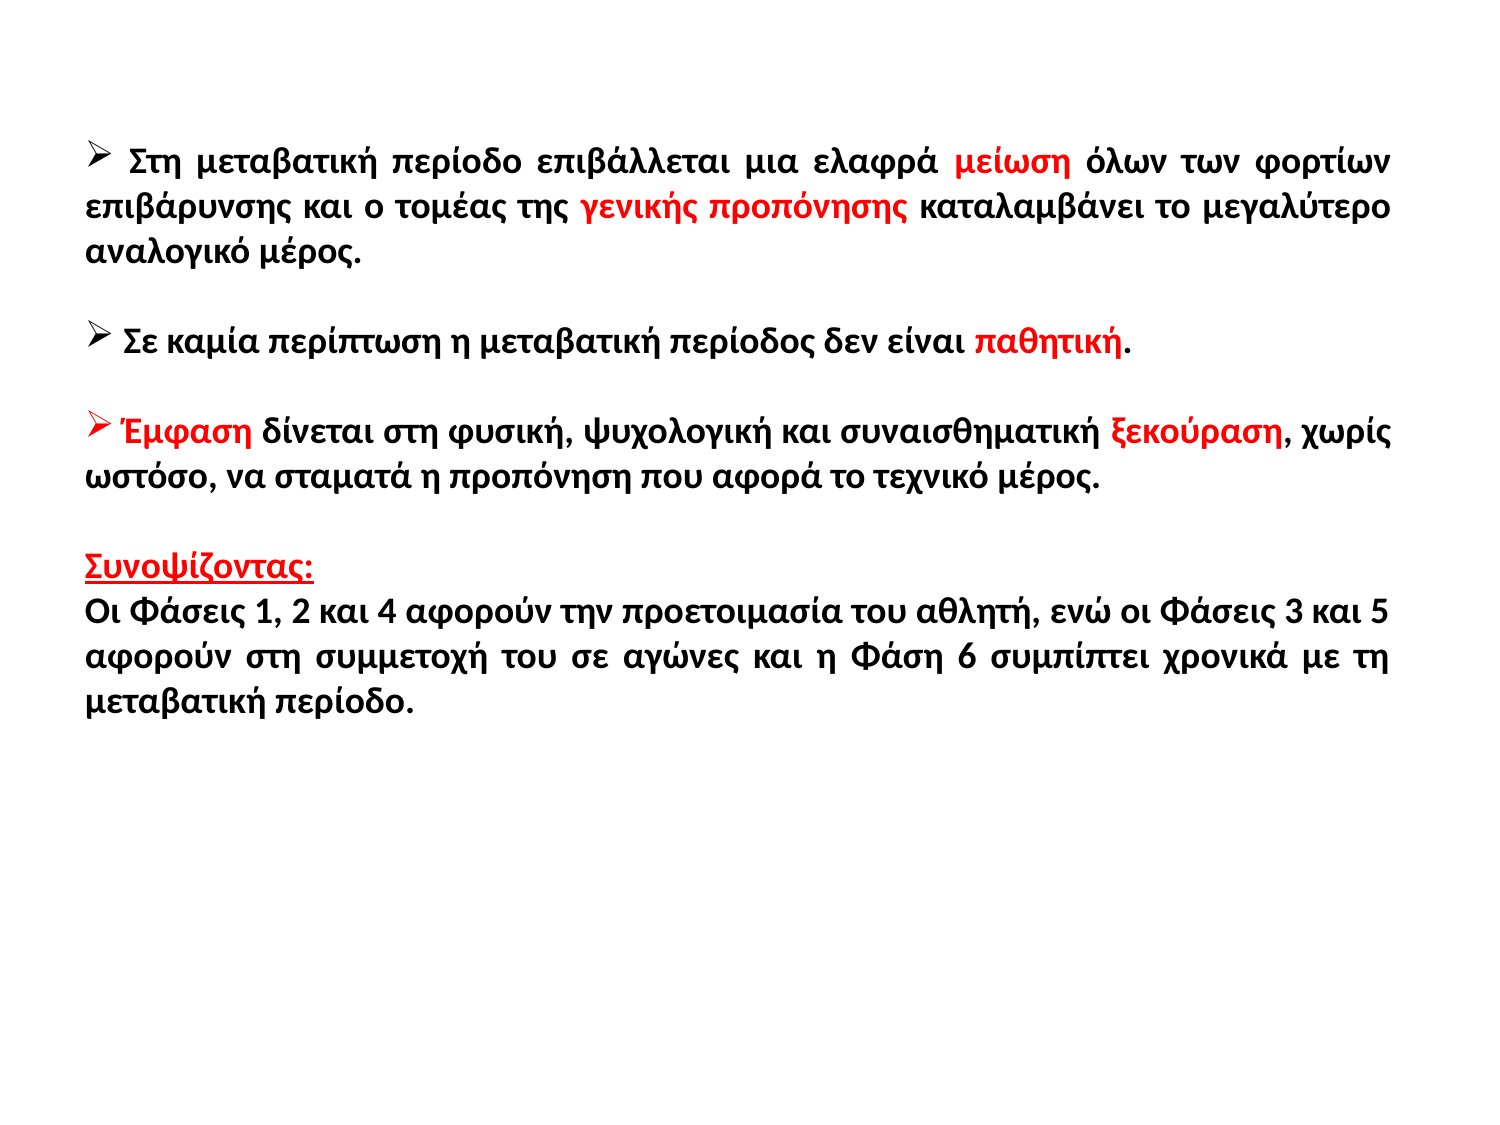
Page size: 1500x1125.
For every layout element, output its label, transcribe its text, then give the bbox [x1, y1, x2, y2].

text_box Στη μεταβατική περίοδο επιβάλλεται μια ελαφρά μείωση όλων των φορτίων επιβάρυνσης και ο τομέας της γενικής προπόνησης καταλαμβάνει το μεγαλύτερο αναλογικό μέρος. Σε καμία περίπτωση η μεταβατική περίοδος δεν είναι παθητική. Έμφαση δίνεται στη φυσική, ψυχολογική και συναισθηματική ξεκούραση, χωρίς ωστόσο, να σταματά η προπόνηση που αφορά το τεχνικό μέρος. Συνοψίζοντας: Οι Φάσεις 1, 2 και 4 αφορούν την προετοιμασία του αθλητή, ενώ οι Φάσεις 3 και 5 αφορούν στη συμμετοχή του σε αγώνες και η Φάση 6 συμπίπτει χρονικά με τη μεταβατική περίοδο. [70, 128, 1407, 909]
